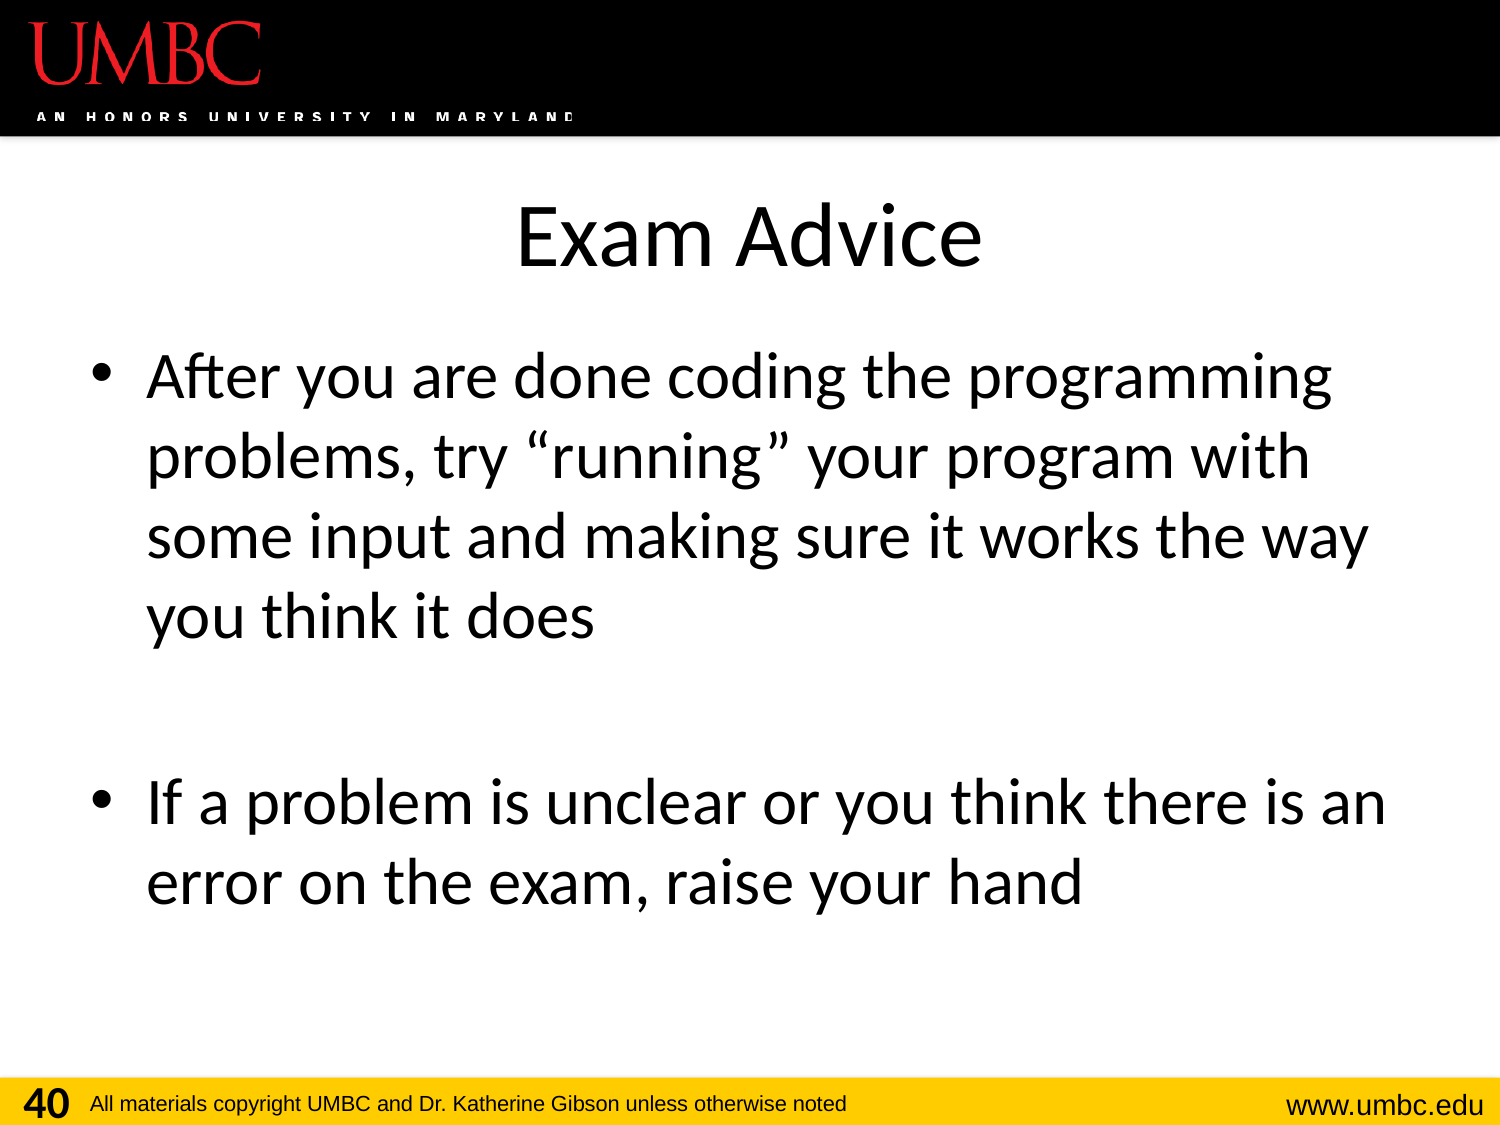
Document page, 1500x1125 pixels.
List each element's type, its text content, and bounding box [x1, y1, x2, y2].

title Exam Advice [75, 136, 1425, 324]
slide_number 40 [0, 1065, 94, 1125]
list After you are done coding the programming problems, try “running” your program with some input and making sure it works the way you think it does If a problem is unclear or you think there is an error on the exam, raise your hand [75, 324, 1425, 1066]
